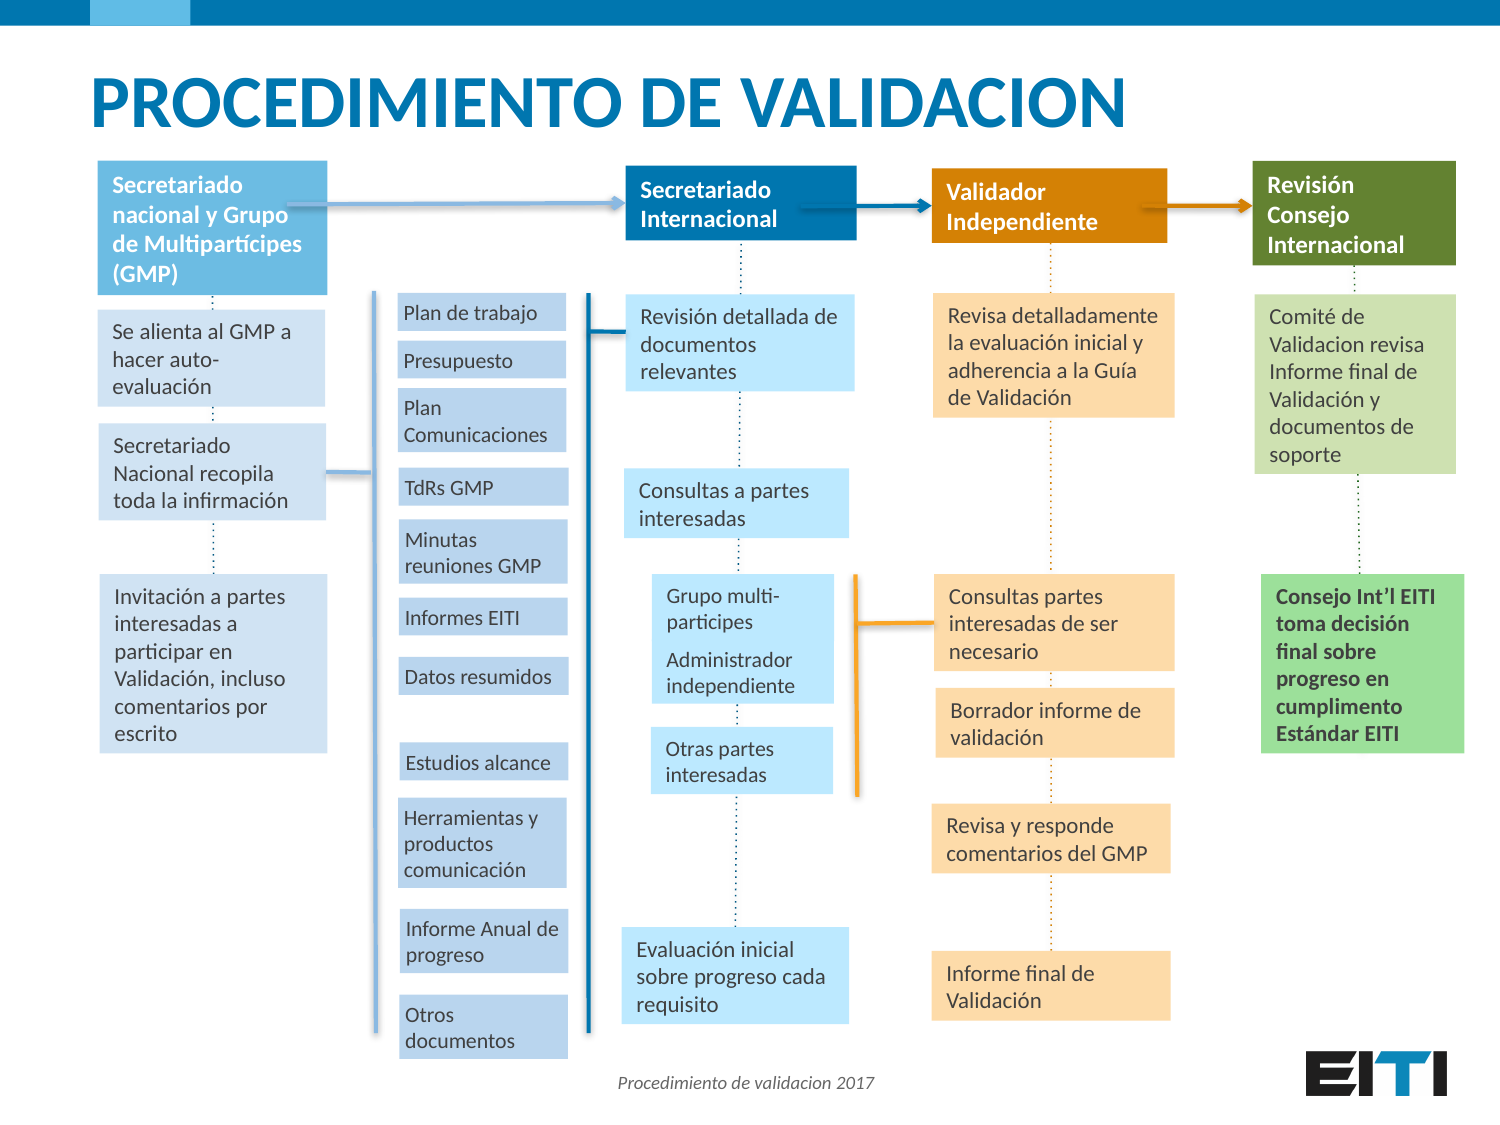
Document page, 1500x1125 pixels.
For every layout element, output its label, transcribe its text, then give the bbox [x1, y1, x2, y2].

text_box Revisa y responde comentarios del GMP [931, 803, 1045, 874]
text_box Revisión detallada de documentos relevantes [625, 294, 730, 392]
text_box Informe final de Validación [931, 950, 1171, 1021]
text_box Invitación a partes interesadas a participar en Validación, incluso comentarios por escrito [99, 574, 328, 754]
text_box Administrador independiente [746, 639, 834, 704]
text_box Grupo multi-participes [651, 574, 730, 639]
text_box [1353, 266, 1364, 757]
text_box Revisa detalladamente la evaluación inicial y adherencia a la Guía de Validación [1057, 293, 1175, 418]
text_box Validador Independiente [930, 166, 1169, 245]
text_box TdRs GMP [398, 467, 569, 506]
text_box Secretariado Nacional recopila toda la infirmación [98, 423, 207, 521]
text_box Otras partes interesadas [650, 726, 730, 795]
text_box Evaluación inicial sobre progreso cada requisito [621, 927, 850, 1025]
picture [1306, 1051, 1395, 1096]
text_box Se alienta al GMP a hacer auto-evaluación [97, 309, 207, 407]
text_box Grupo multi-participes [746, 574, 835, 642]
text_box Consultas a partes interesadas [624, 468, 730, 539]
text_box Borrador informe de validación [1057, 687, 1175, 758]
text_box Revisa y responde comentarios del GMP [1057, 803, 1171, 874]
text_box Consultas partes interesadas de ser necesario [934, 574, 1045, 672]
text_box Informe Anual de progreso [399, 908, 569, 974]
text_box Comité de Validacion revisa Informe final de Validación y documentos de soporte [1368, 294, 1456, 474]
text_box Minutas reuniones GMP [398, 519, 568, 584]
text_box Consultas a partes interesadas [746, 468, 850, 539]
title Procedimiento de validacion [90, 45, 1382, 233]
text_box Secretariado Internacional [625, 165, 857, 241]
text_box Revisa detalladamente la evaluación inicial y adherencia a la Guía de Validación [933, 293, 1045, 418]
text_box Revisión detallada de documentos relevantes [746, 294, 855, 392]
picture [1410, 1051, 1447, 1096]
text_box Plan Comunicaciones [397, 388, 567, 453]
text_box Otros documentos [399, 994, 568, 1059]
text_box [373, 290, 377, 1034]
text_box Datos resumidos [398, 656, 569, 695]
text_box Estudios alcance [399, 742, 569, 781]
text_box Consultas partes interesadas de ser necesario [1057, 574, 1175, 672]
text_box Se alienta al GMP a hacer auto-evaluación [218, 309, 326, 407]
text_box Borrador informe de validación [935, 687, 1045, 758]
text_box Presupuesto [397, 340, 567, 379]
text_box Herramientas y productos comunicación [398, 797, 567, 888]
text_box Consejo Int’l EITI toma decisión final sobre progreso en cumplimento Estándar EITI [1368, 574, 1465, 754]
text_box Comité de Validacion revisa Informe final de Validación y documentos de soporte [1254, 294, 1348, 474]
text_box Informes EITI [398, 597, 568, 636]
text_box Secretariado nacional y Grupo de Multipartícipes (GMP) [97, 160, 328, 296]
text_box Plan de trabajo [397, 292, 567, 331]
text_box Administrador independiente [651, 639, 730, 704]
text_box Secretariado Nacional recopila toda la infirmación [218, 423, 327, 521]
text_box Revisión Consejo Internacional [1250, 159, 1458, 267]
text_box Consejo Int’l EITI toma decisión final sobre progreso en cumplimento Estándar EITI [1261, 574, 1348, 754]
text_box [735, 241, 742, 928]
text_box Otras partes interesadas [746, 726, 834, 795]
